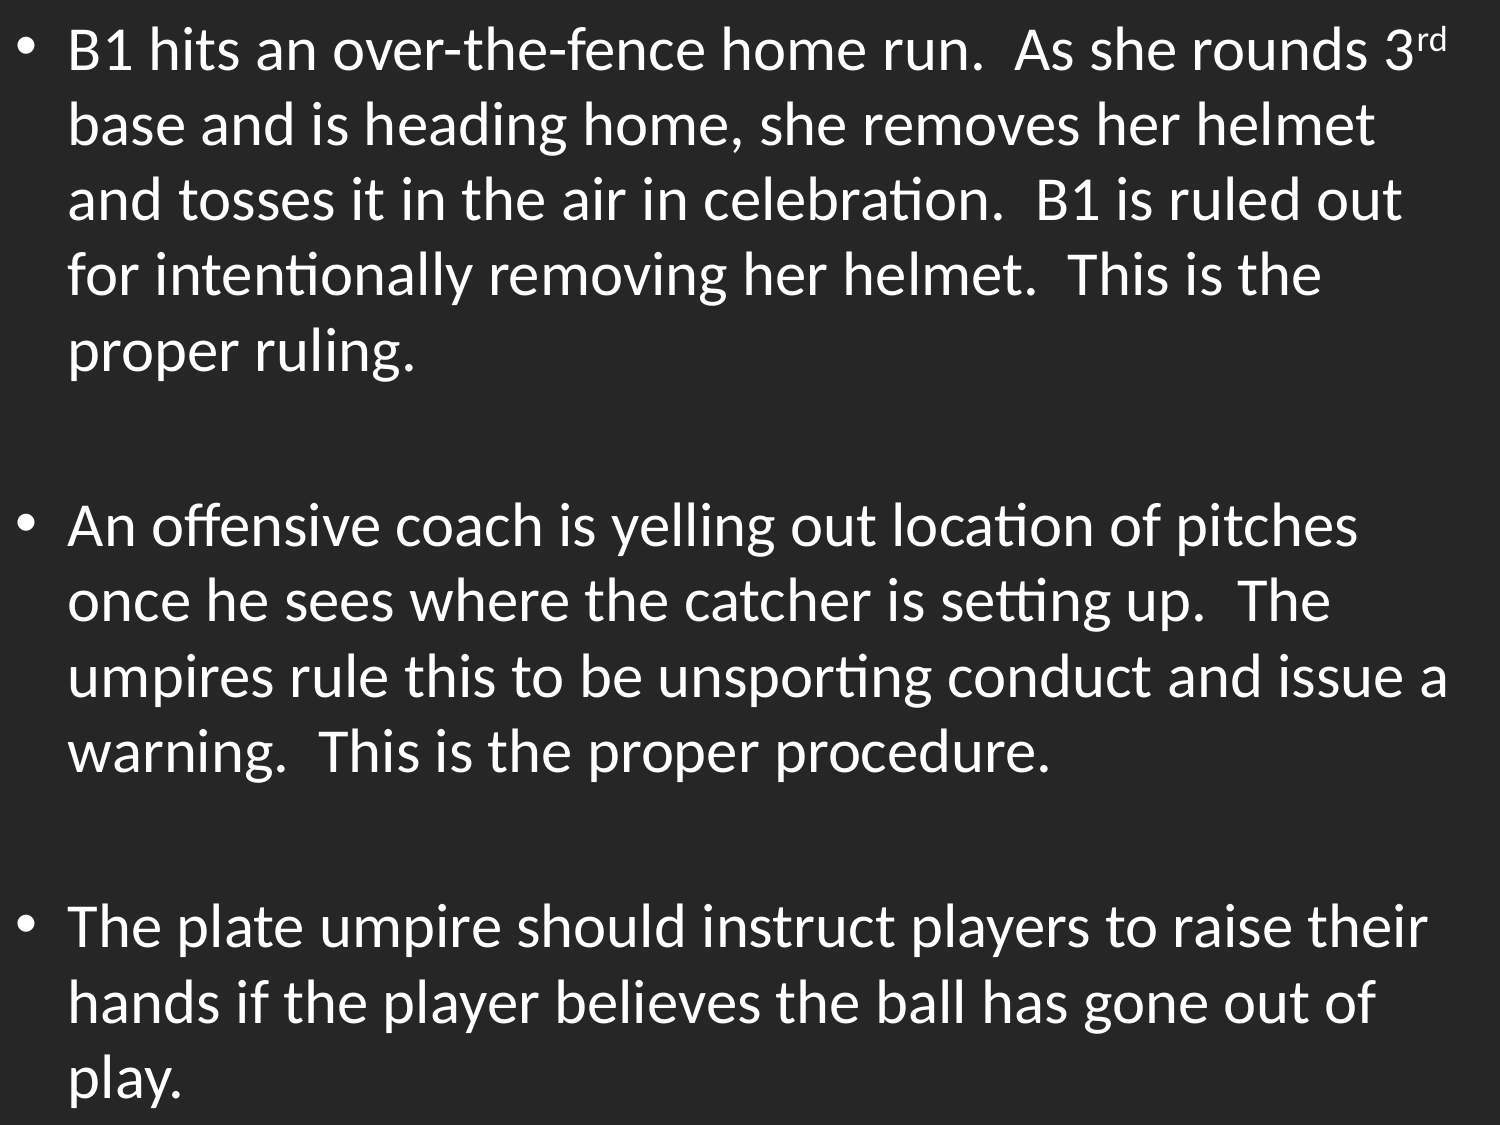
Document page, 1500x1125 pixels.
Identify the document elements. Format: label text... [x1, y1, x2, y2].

list B1 hits an over-the-fence home run. As she rounds 3rd base and is heading home, she removes her helmet and tosses it in the air in celebration. B1 is ruled out for intentionally removing her helmet. This is the proper ruling. An offensive coach is yelling out location of pitches once he sees where the catcher is setting up. The umpires rule this to be unsporting conduct and issue a warning. This is the proper procedure. The plate umpire should instruct players to raise their hands if the player believes the ball has gone out of play. [0, 0, 1500, 1125]
